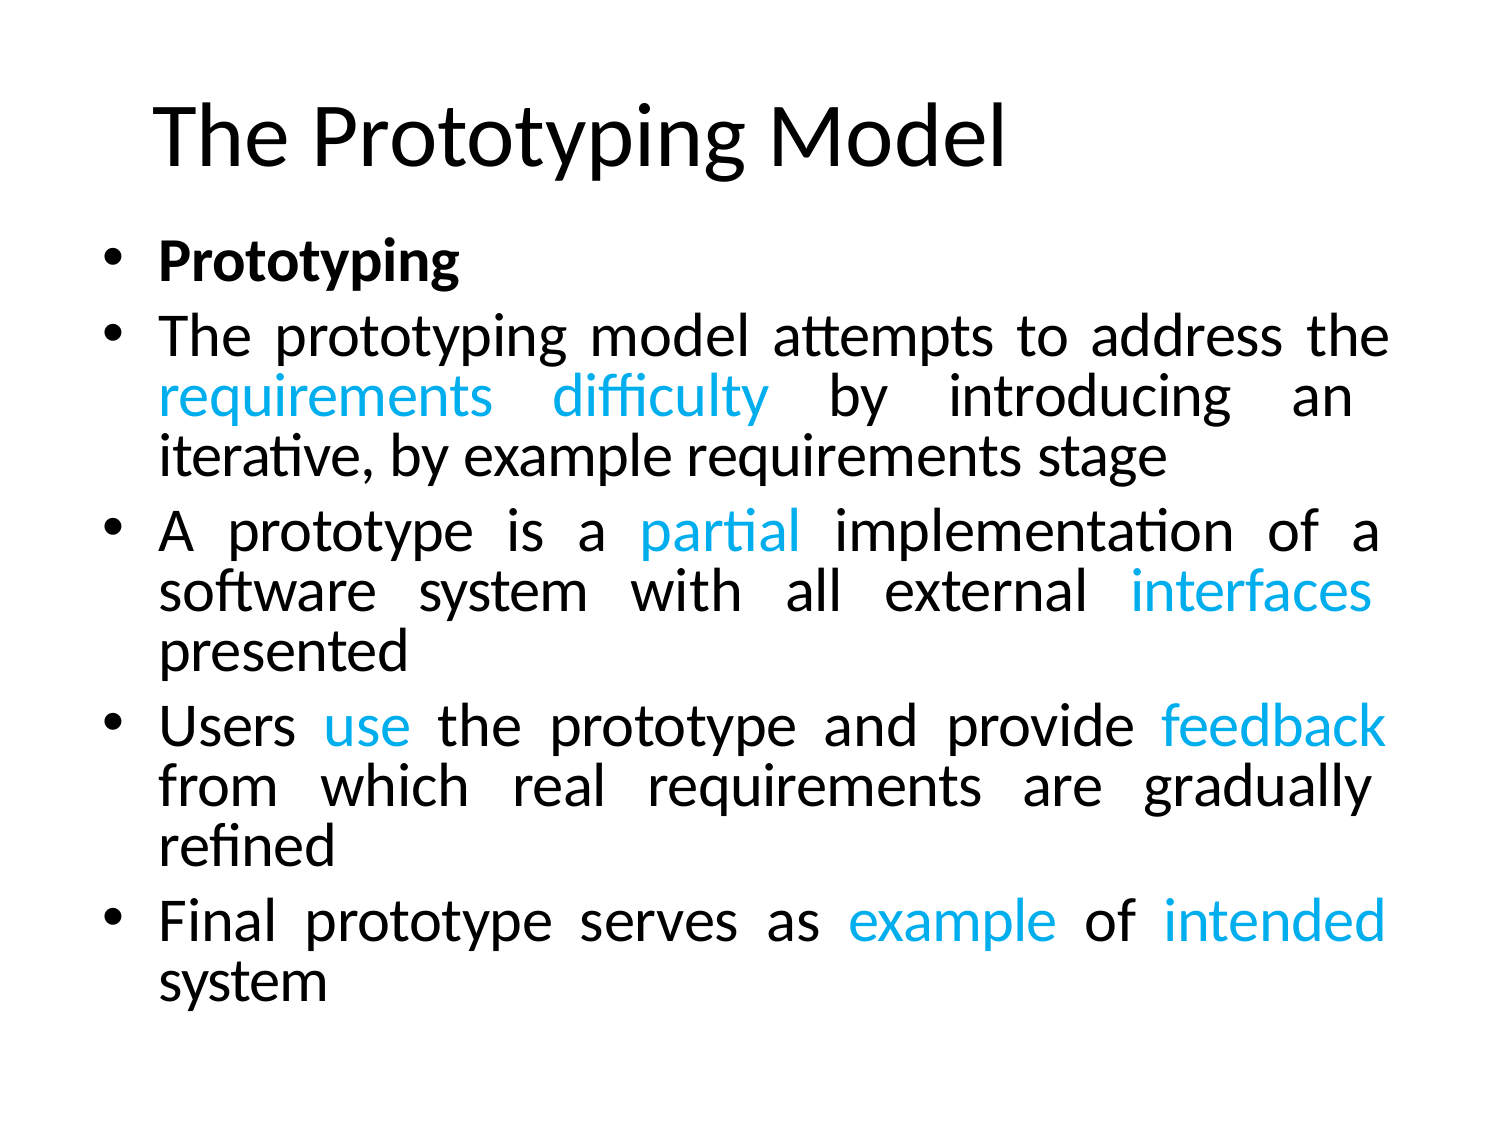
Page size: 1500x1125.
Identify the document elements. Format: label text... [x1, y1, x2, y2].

text_box Prototyping The prototyping model attempts to address the requirements difficulty by introducing an iterative, by example requirements stage A prototype is a partial implementation of a software system with all external interfaces presented Users use the prototype and provide feedback from which real requirements are gradually refined Final prototype serves as example of intended system [100, 216, 1415, 1013]
title The Prototyping Model [150, 72, 1180, 216]
